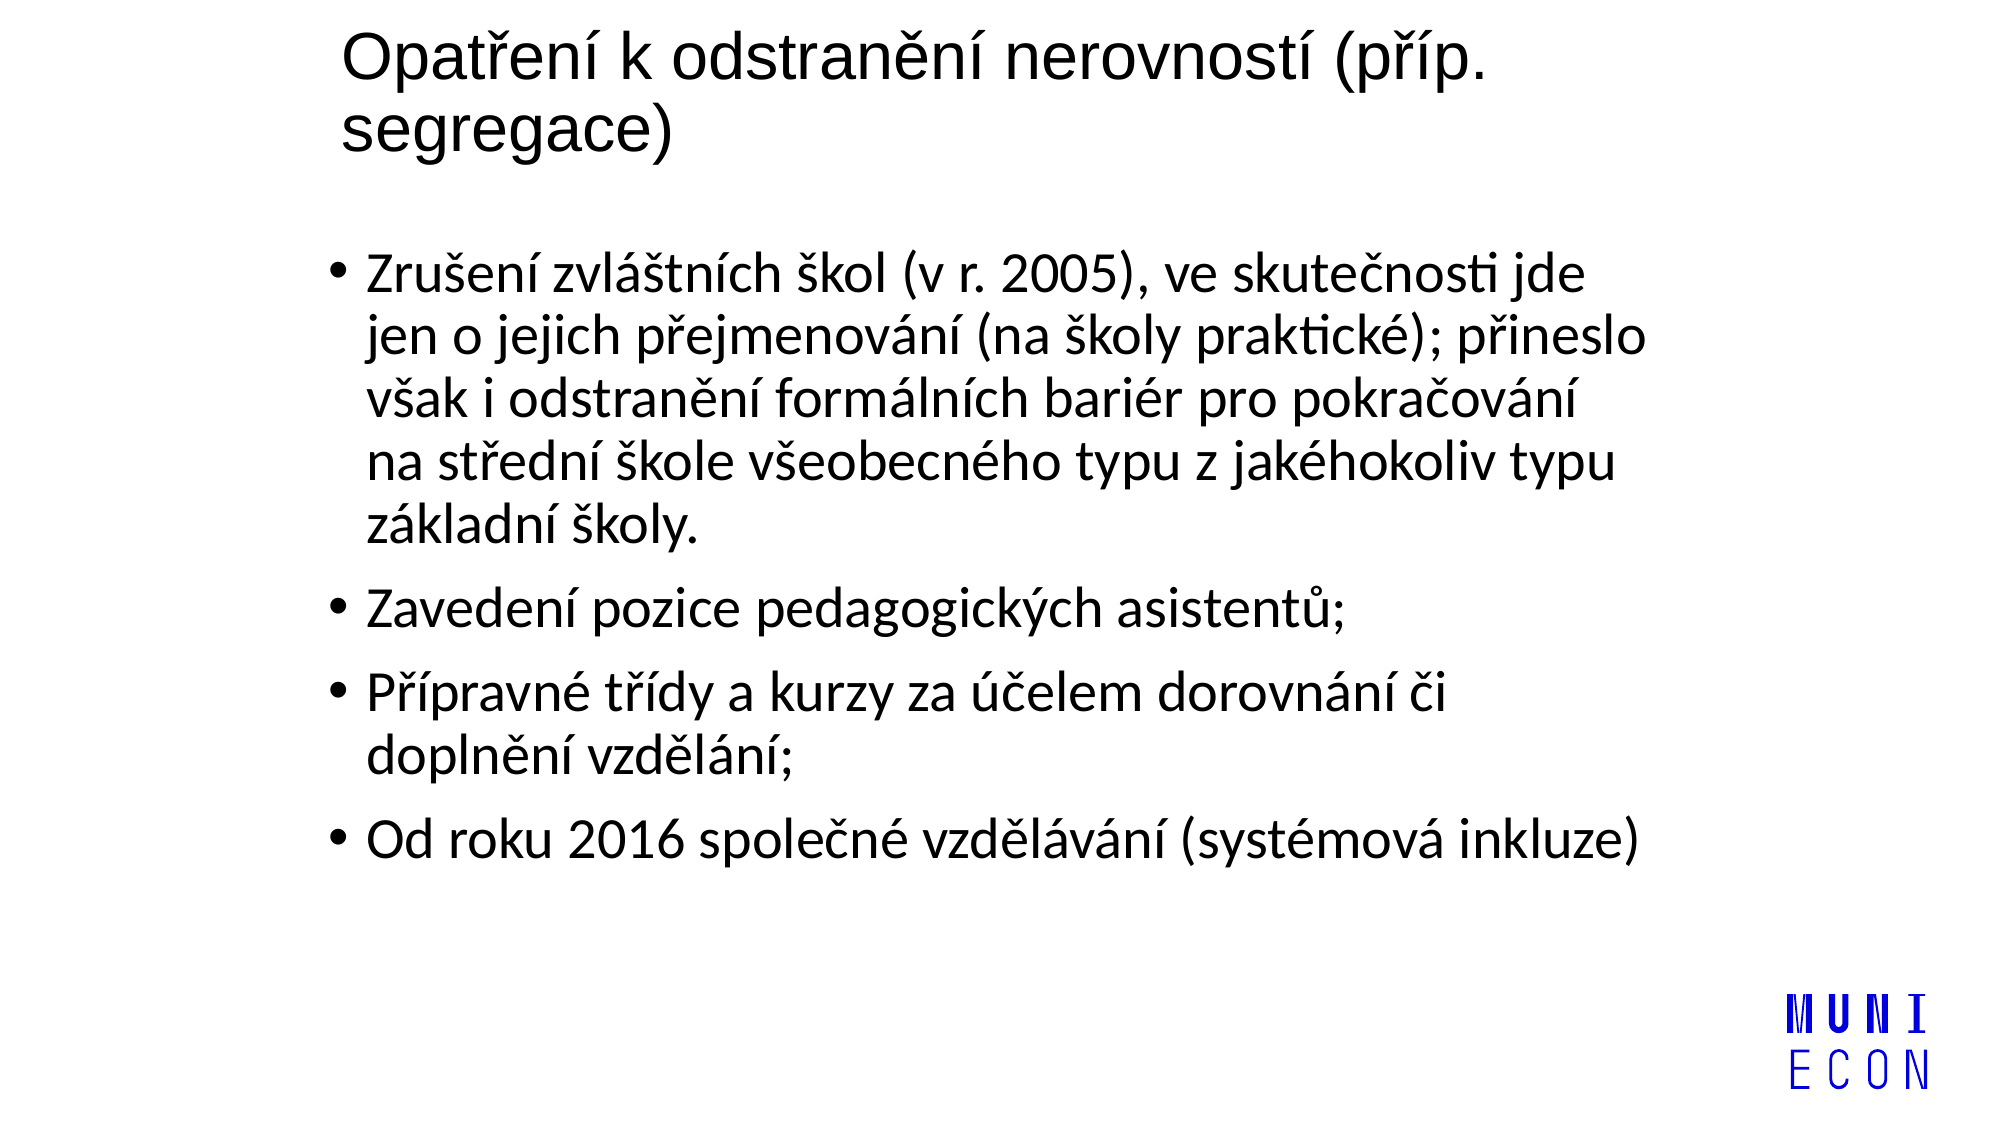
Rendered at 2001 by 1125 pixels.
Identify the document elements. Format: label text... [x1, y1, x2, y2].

list Zrušení zvláštních škol (v r. 2005), ve skutečnosti jde jen o jejich přejmenování (na školy praktické); přineslo však i odstranění formálních bariér pro pokračování na střední škole všeobecného typu z jakéhokoliv typu základní školy. Zavedení pozice pedagogických asistentů; Přípravné třídy a kurzy za účelem dorovnání či doplnění vzdělání; Od roku 2016 společné vzdělávání (systémová inkluze) [313, 234, 1664, 977]
title Opatření k odstranění nerovností (příp. segregace) [326, 0, 1677, 188]
